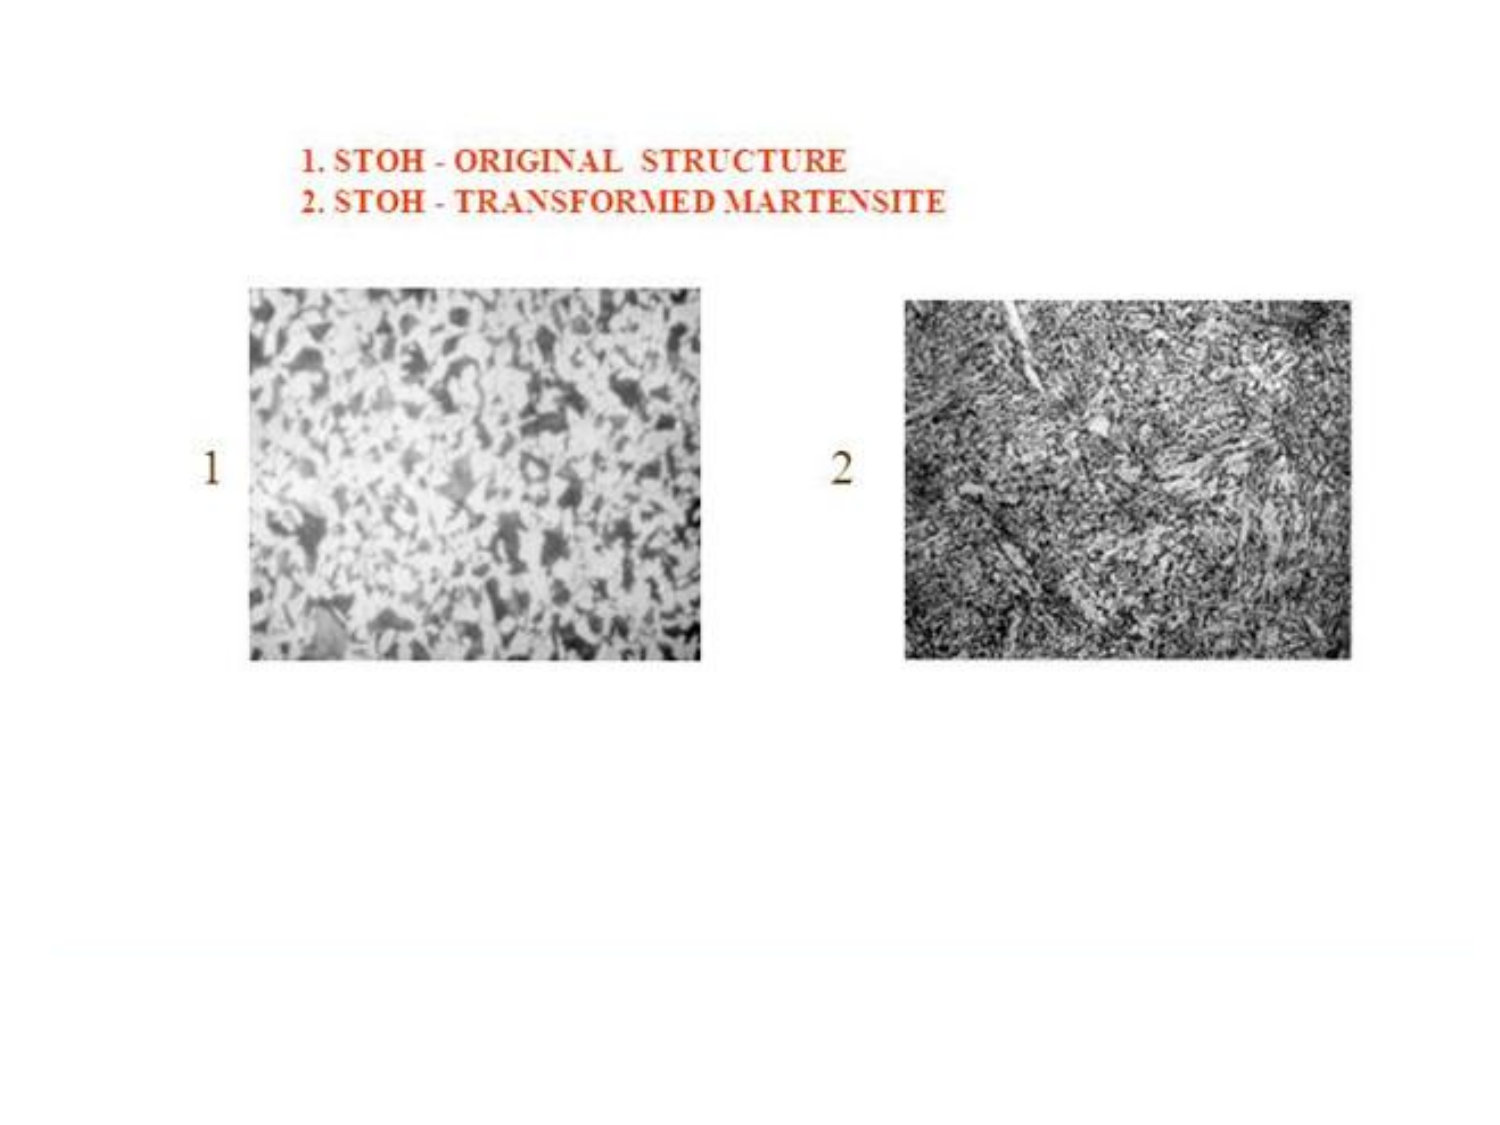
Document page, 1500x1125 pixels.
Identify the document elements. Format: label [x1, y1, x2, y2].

list [49, 24, 1476, 959]
